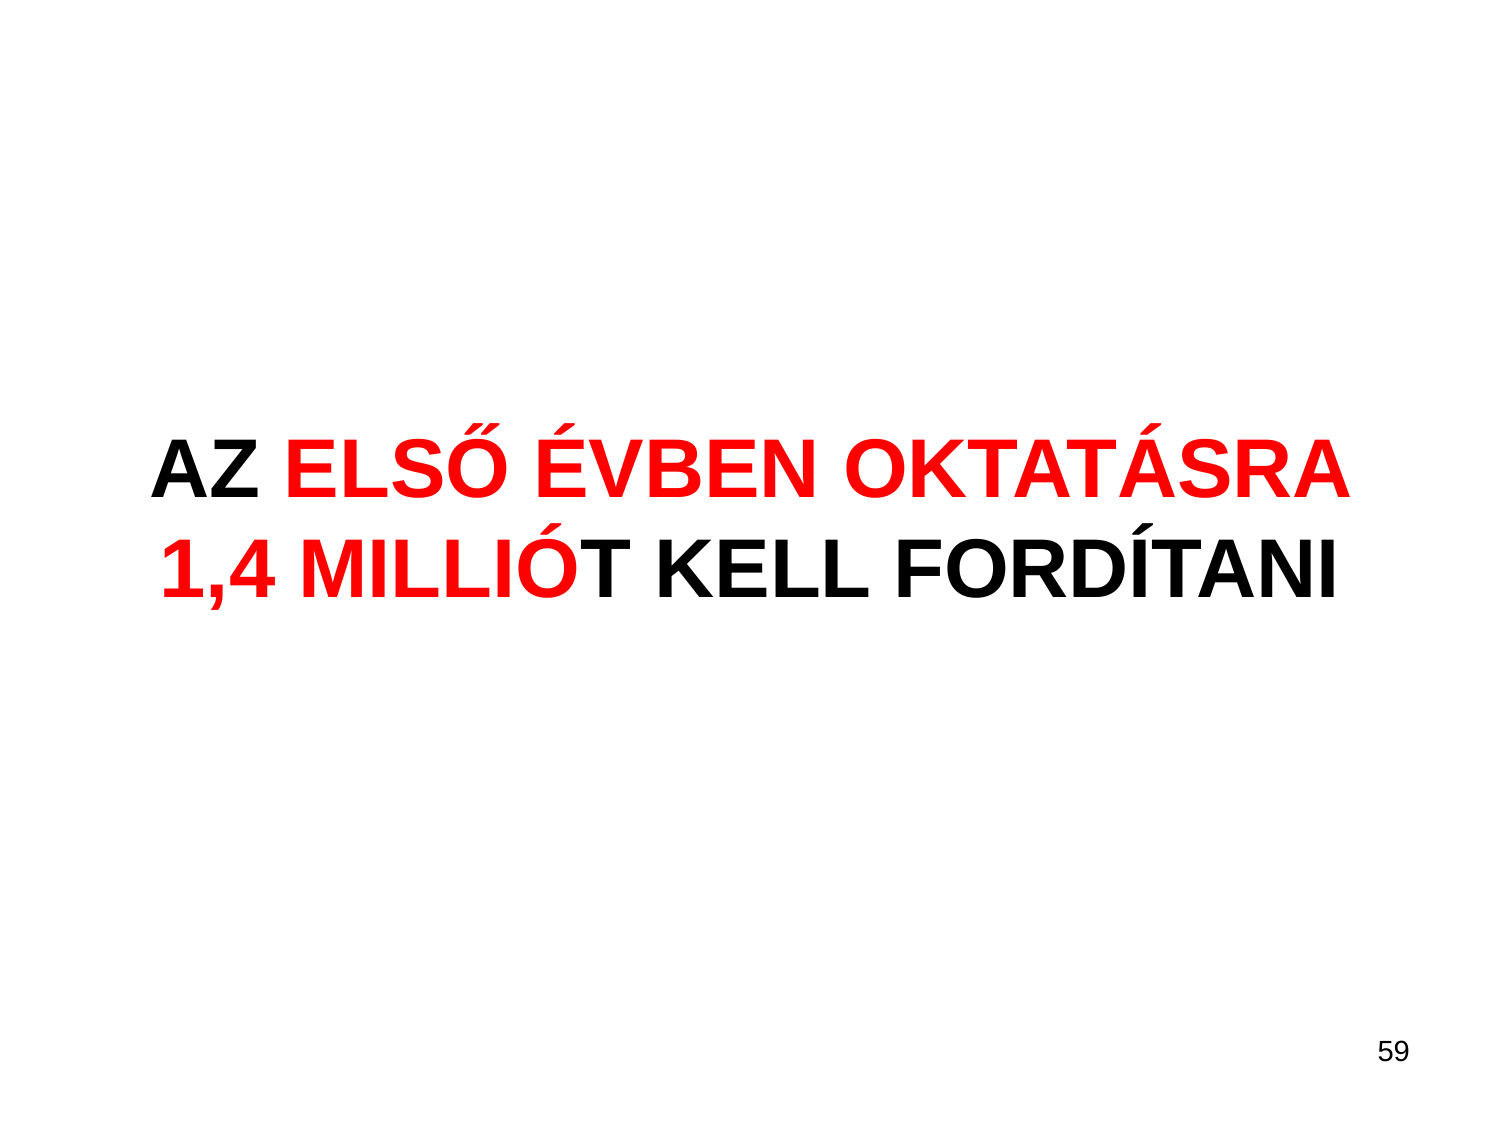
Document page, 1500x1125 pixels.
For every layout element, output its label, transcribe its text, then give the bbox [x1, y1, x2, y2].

title AZ ELSŐ ÉVBEN OKTATÁSRA 1,4 MILLIÓT KELL FORDÍTANI [75, 420, 1425, 609]
slide_number 59 [1074, 1024, 1425, 1103]
